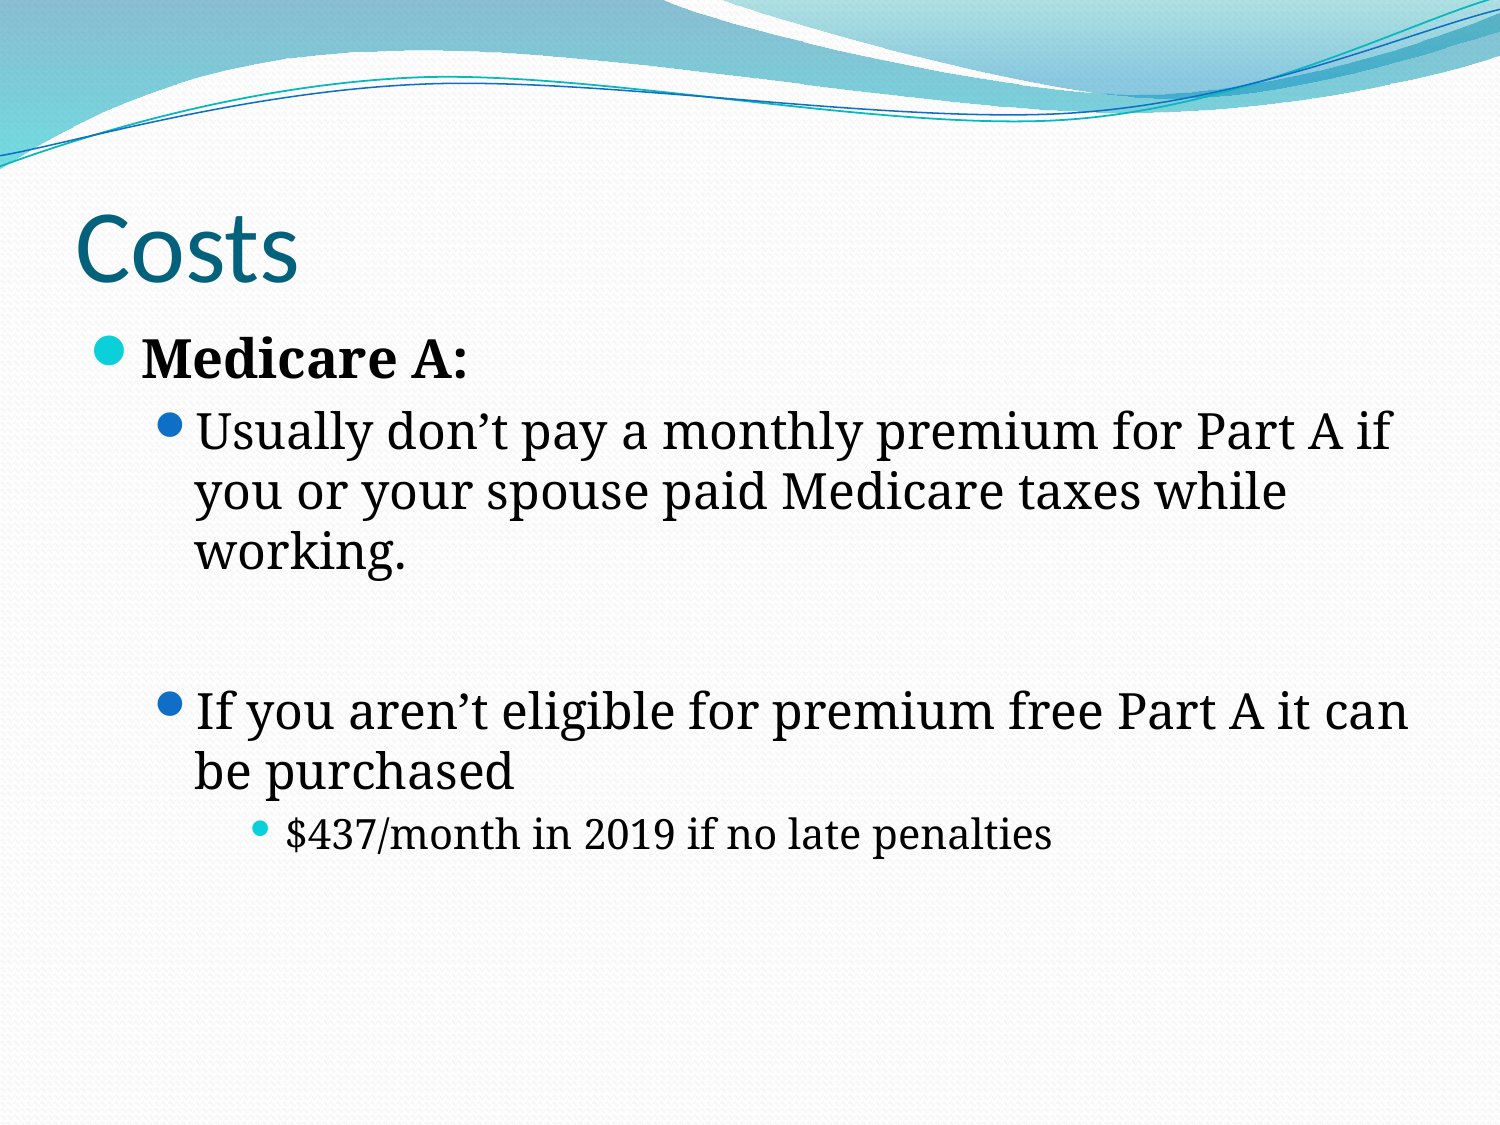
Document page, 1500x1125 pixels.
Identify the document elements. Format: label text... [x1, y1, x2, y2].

title Costs [75, 115, 1425, 303]
list Medicare A: Usually don’t pay a monthly premium for Part A if you or your spouse paid Medicare taxes while working. If you aren’t eligible for premium free Part A it can be purchased $437/month in 2019 if no late penalties [75, 317, 1425, 1038]
